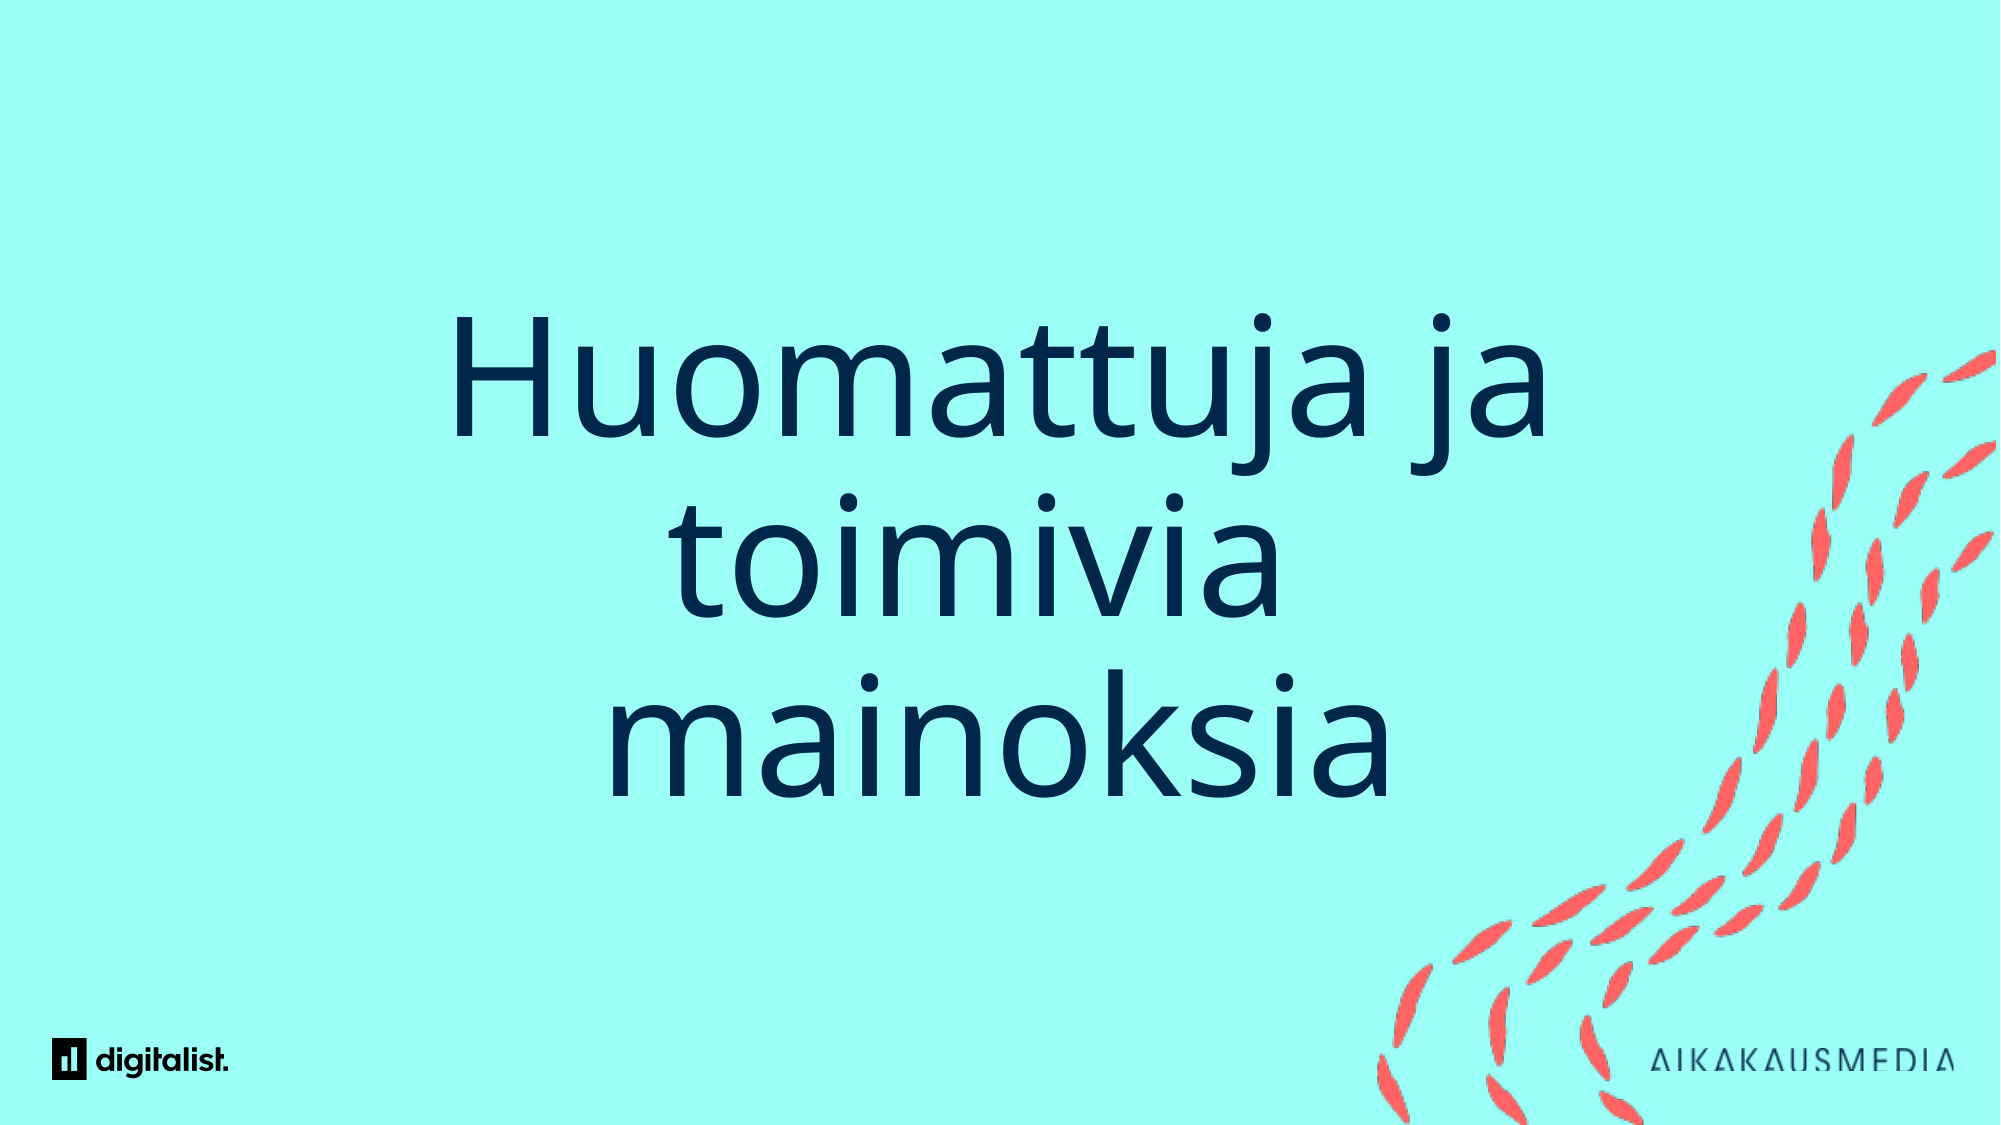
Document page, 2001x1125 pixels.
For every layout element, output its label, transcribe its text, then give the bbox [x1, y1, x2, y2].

picture [1366, 245, 1996, 1125]
picture [52, 1038, 228, 1080]
title Huomattuja ja toimivia mainoksia [137, 265, 1863, 860]
